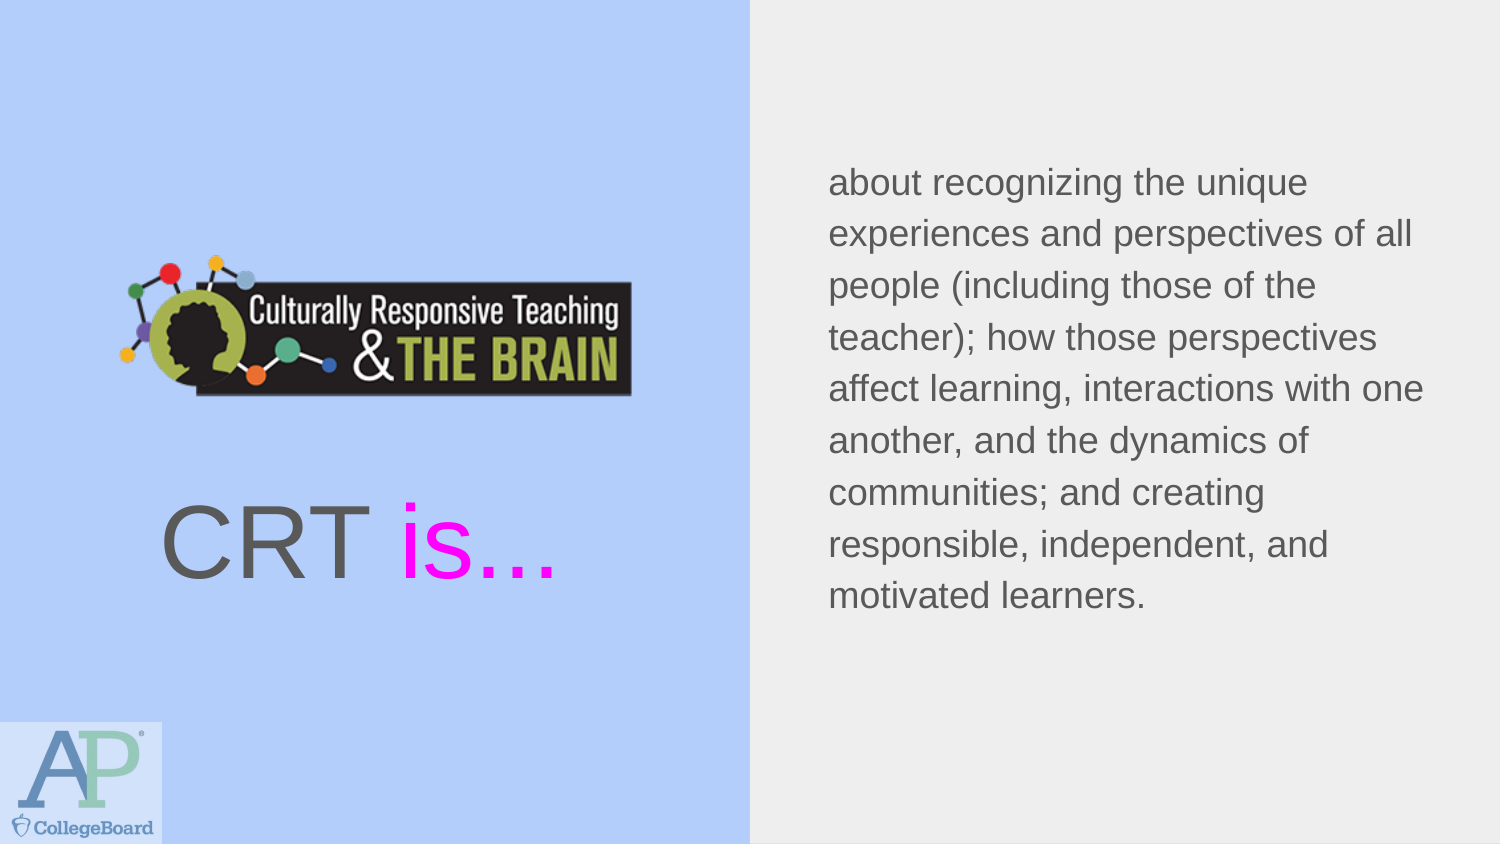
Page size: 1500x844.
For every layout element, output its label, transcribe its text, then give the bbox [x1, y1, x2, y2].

subtitle CRT is... [43, 459, 708, 663]
picture [110, 250, 641, 404]
list about recognizing the unique experiences and perspectives of all people (including those of the teacher); how those perspectives affect learning, interactions with one another, and the dynamics of communities; and creating responsible, independent, and motivated learners. [813, 47, 1443, 796]
